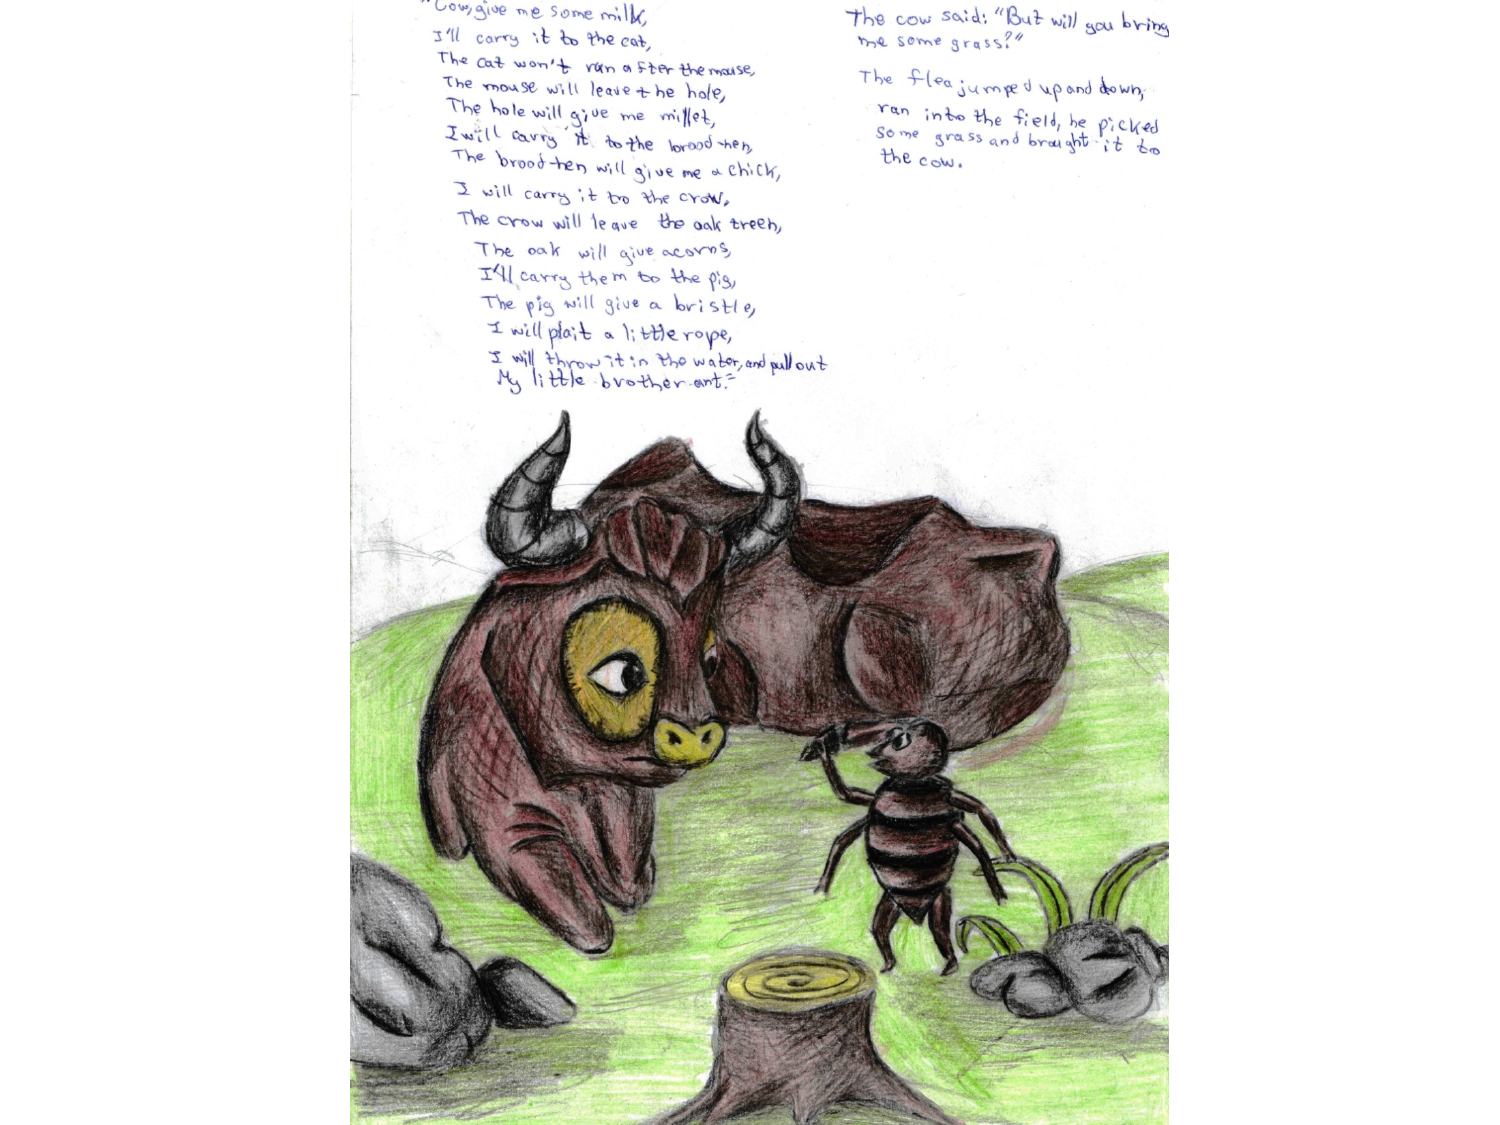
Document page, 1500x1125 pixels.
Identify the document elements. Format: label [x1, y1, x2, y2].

list [349, 0, 1170, 1125]
